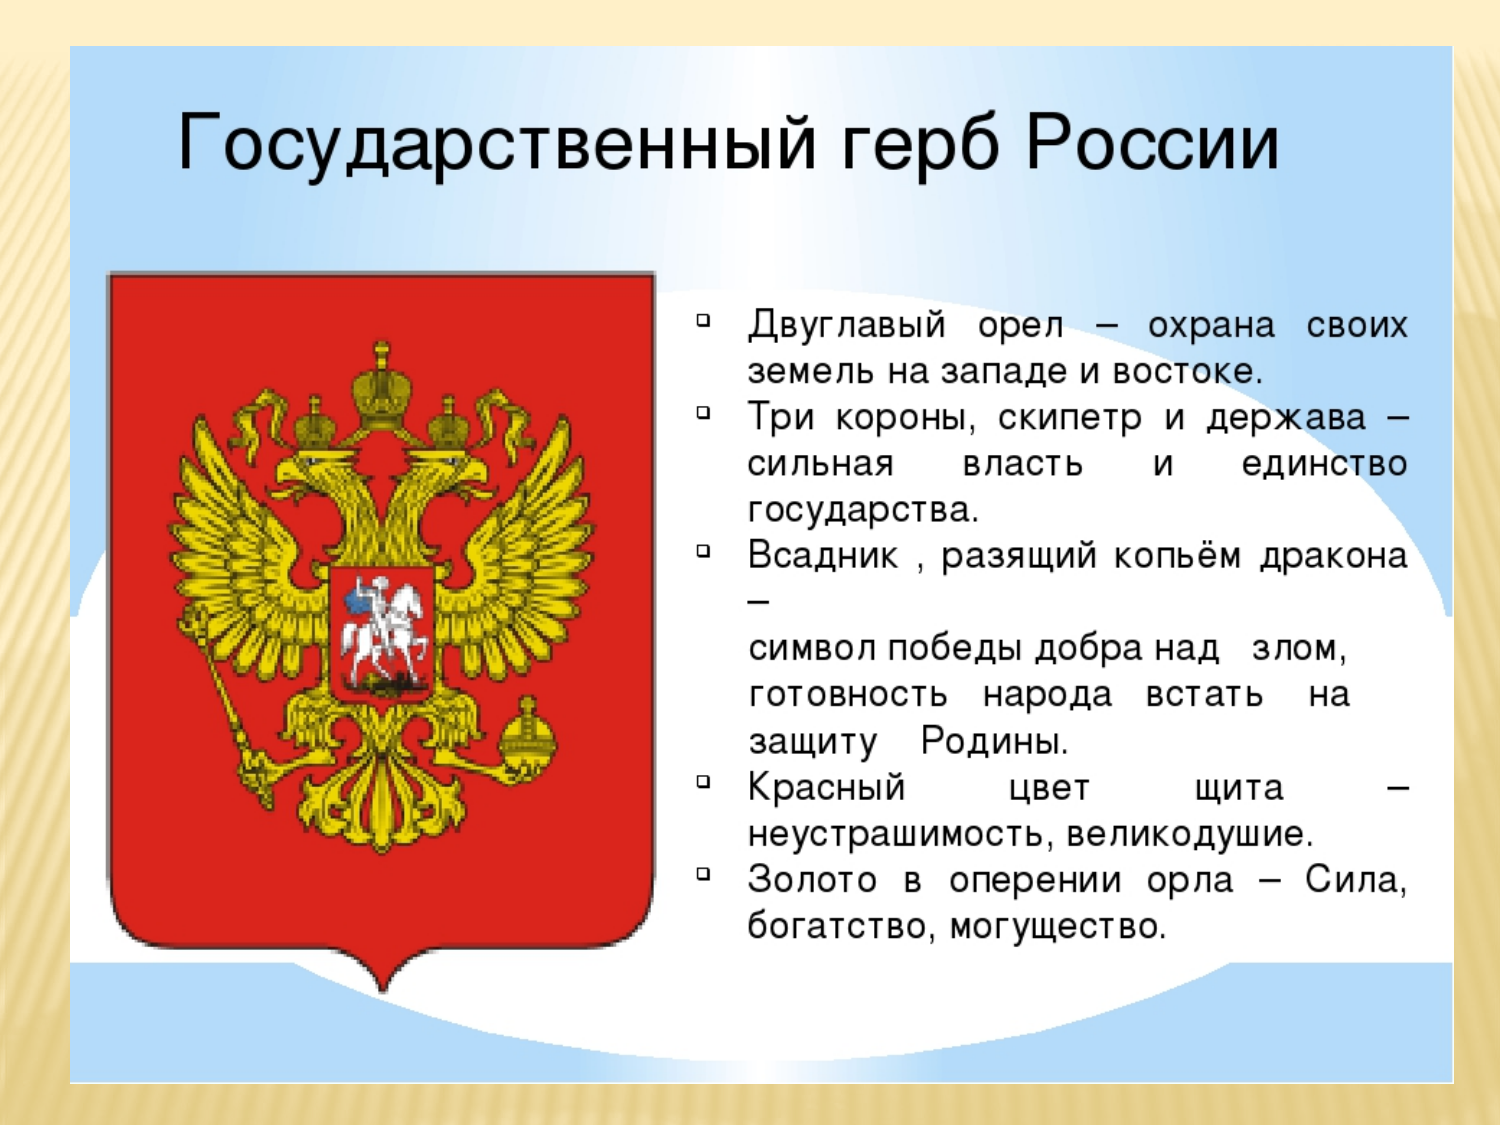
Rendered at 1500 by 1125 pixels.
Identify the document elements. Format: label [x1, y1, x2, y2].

picture [69, 46, 1454, 1085]
